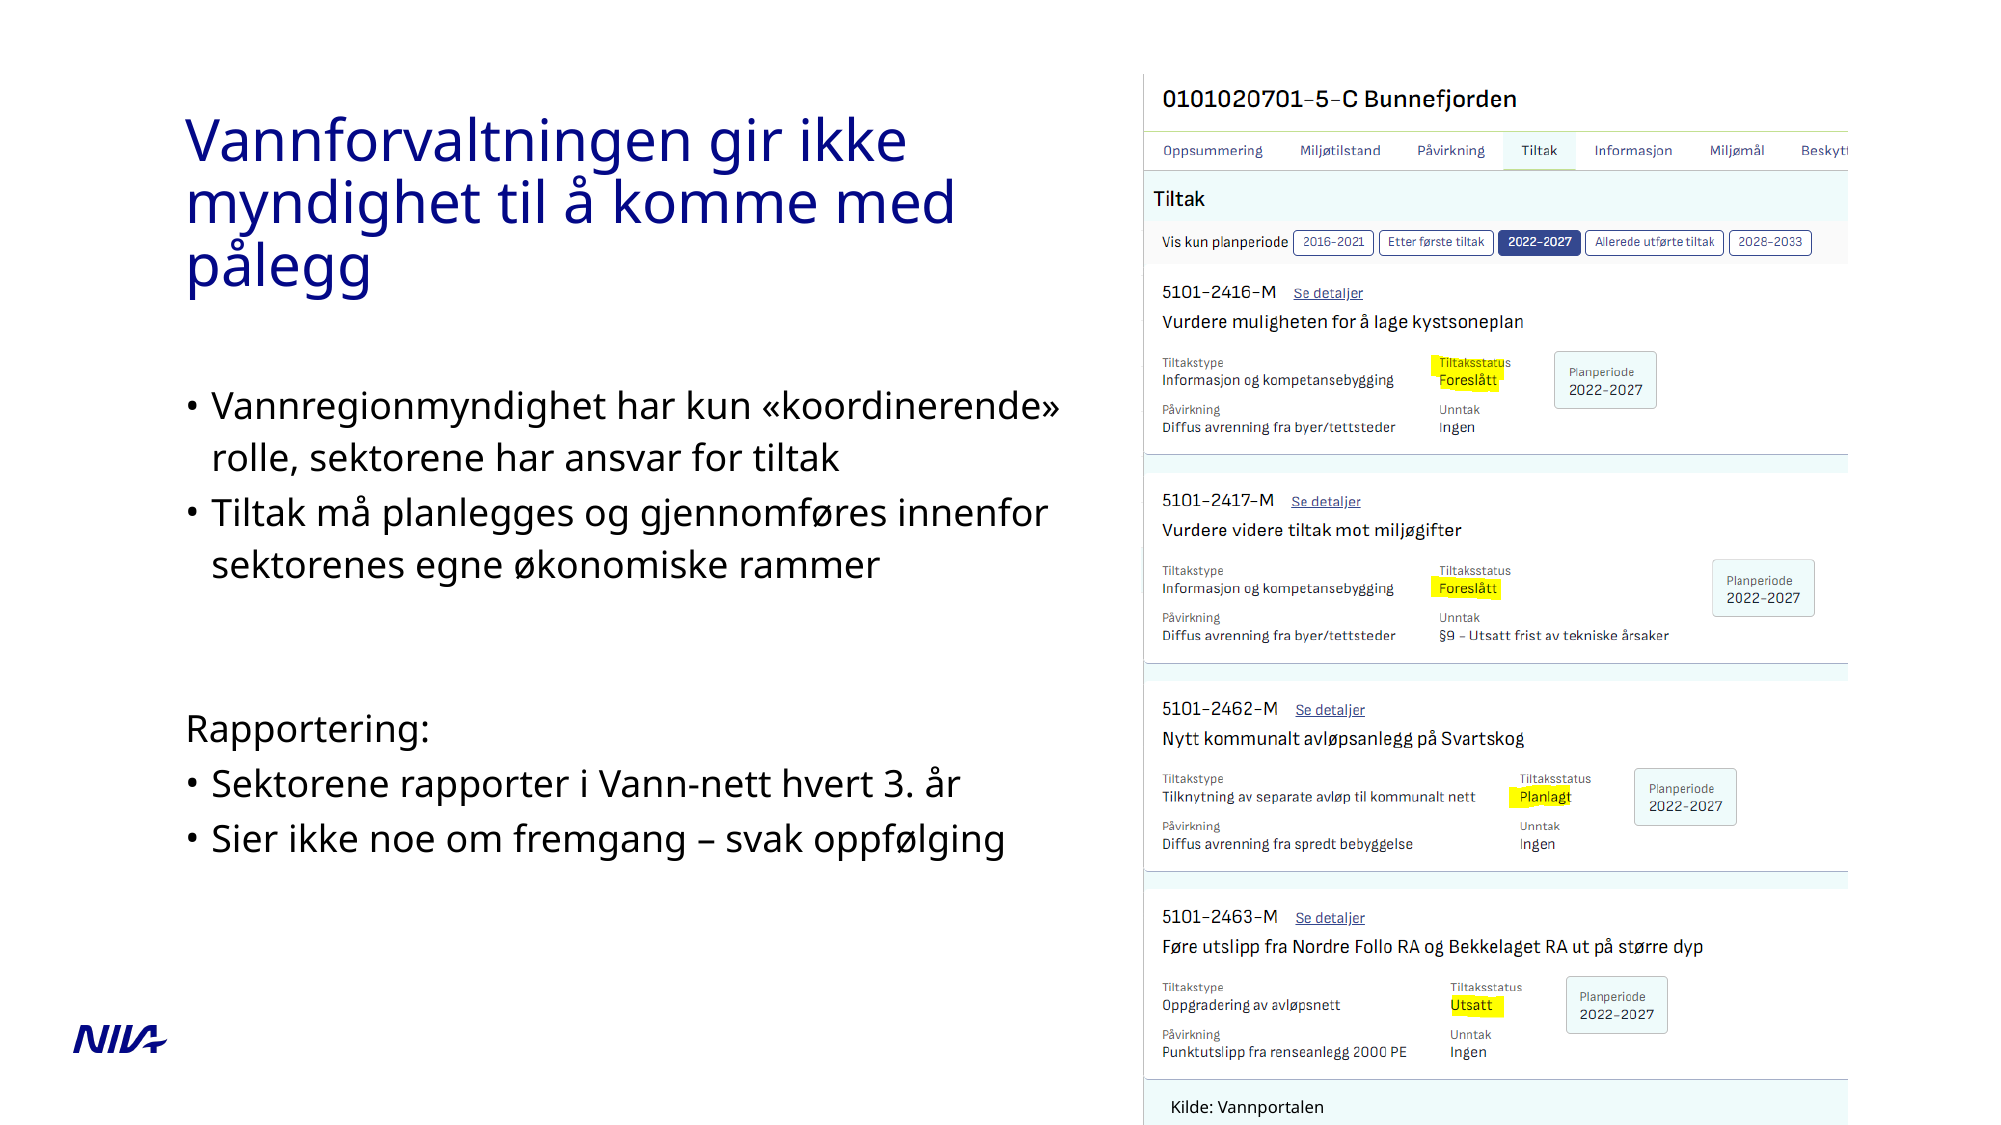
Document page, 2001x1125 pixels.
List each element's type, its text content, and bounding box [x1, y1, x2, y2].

title Vannforvaltningen gir ikke myndighet til å komme med pålegg [185, 110, 1020, 309]
picture [1141, 74, 1848, 1125]
picture [72, 1025, 168, 1053]
list Vannregionmyndighet har kun «koordinerende» rolle, sektorene har ansvar for tiltak Tiltak må planlegges og gjennomføres innenfor sektorenes egne økonomiske rammer Rapportering: Sektorene rapporter i Vann-nett hvert 3. år Sier ikke noe om fremgang – svak oppfølging [185, 375, 1068, 917]
